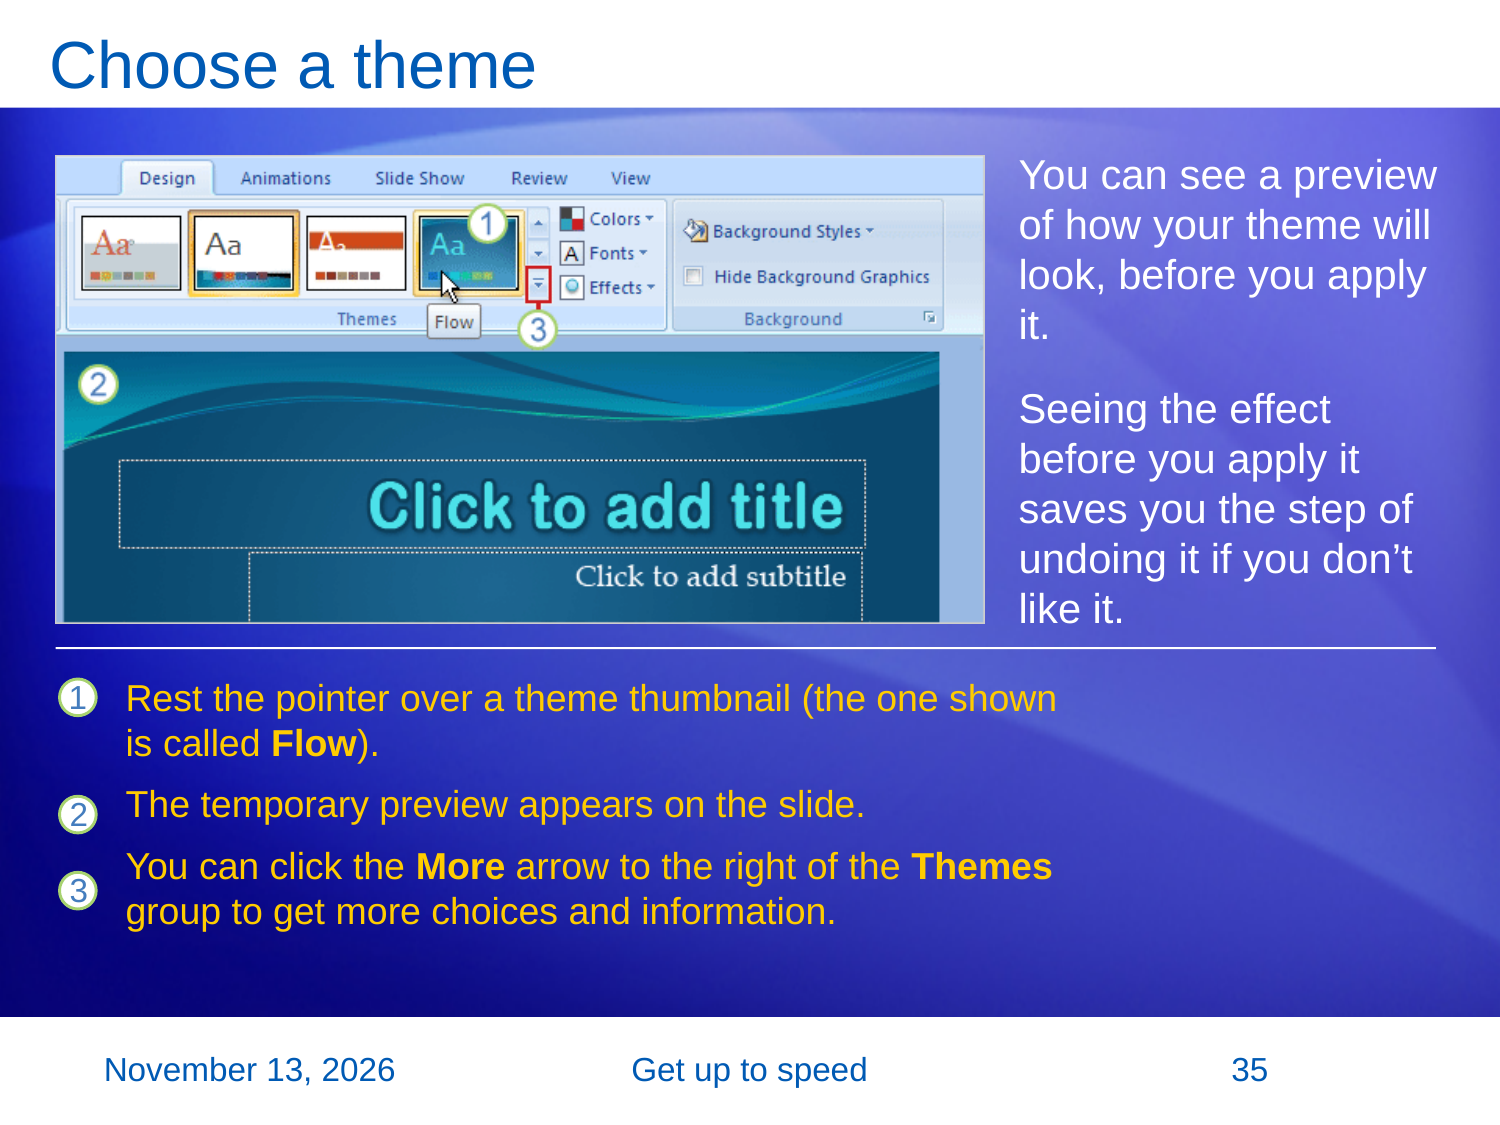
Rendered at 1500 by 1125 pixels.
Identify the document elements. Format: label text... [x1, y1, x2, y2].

picture [0, 108, 1500, 1017]
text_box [55, 671, 101, 722]
text_box You can see a preview of how your theme will look, before you apply it. [1003, 140, 1454, 366]
footer Get up to speed [445, 1016, 1055, 1096]
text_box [55, 865, 101, 916]
text_box Rest the pointer over a theme thumbnail (the one shown is called Flow). The temporary preview appears on the slide. You can click the More arrow to the right of the Themes group to get more choices and information. [110, 666, 1086, 939]
title Choose a theme [34, 11, 1352, 114]
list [55, 155, 985, 624]
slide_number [74, 1016, 426, 1096]
text_box Seeing the effect before you apply it saves you the step of undoing it if you don’t like it. [1003, 374, 1454, 631]
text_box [55, 789, 101, 840]
slide_number 35 [1074, 1016, 1426, 1096]
